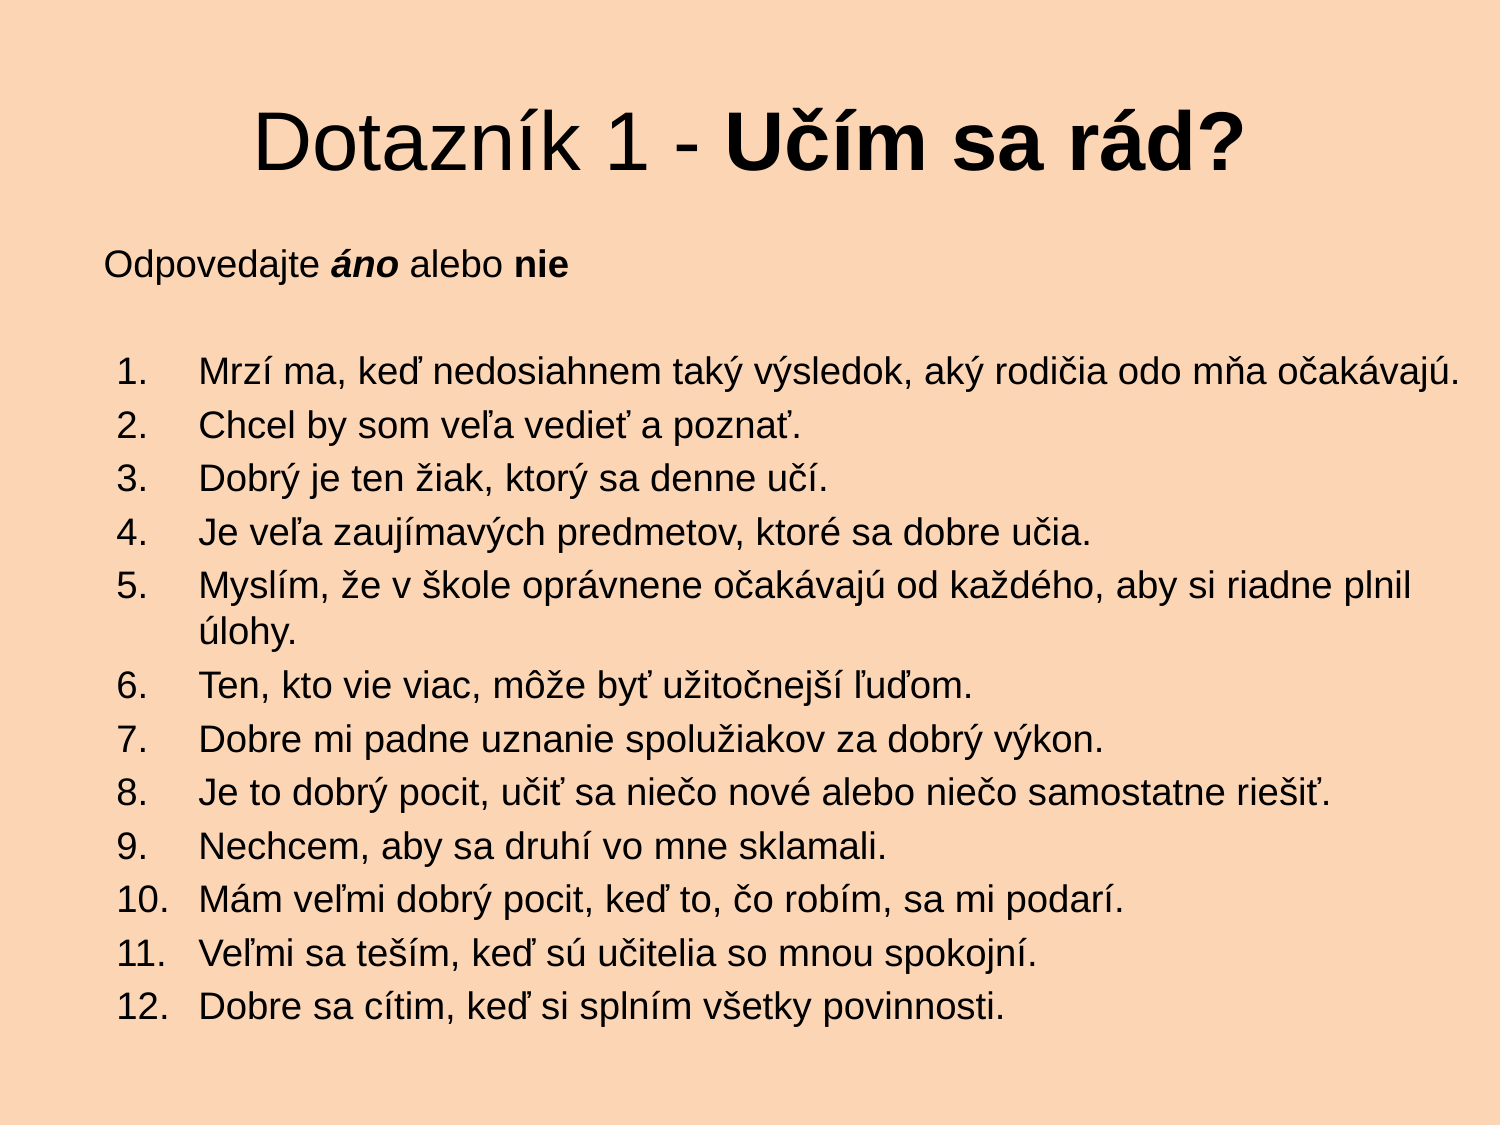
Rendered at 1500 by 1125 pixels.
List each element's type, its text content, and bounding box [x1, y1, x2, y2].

title Dotazník 1 - Učím sa rád? [112, 66, 1388, 209]
subtitle Odpovedajte áno alebo nie Mrzí ma, keď nedosiahnem taký výsledok, aký rodičia odo mňa očakávajú. Chcel by som veľa vedieť a poznať. Dobrý je ten žiak, ktorý sa denne učí. Je veľa zaujímavých predmetov, ktoré sa dobre učia. Myslím, že v škole oprávnene očakávajú od každého, aby si riadne plnil úlohy. Ten, kto vie viac, môže byť užitočnejší ľuďom. Dobre mi padne uznanie spolužiakov za dobrý výkon. Je to dobrý pocit, učiť sa niečo nové alebo niečo samostatne riešiť. Nechcem, aby sa druhí vo mne sklamali. Mám veľmi dobrý pocit, keď to, čo robím, sa mi podarí. Veľmi sa teším, keď sú učitelia so mnou spokojní. Dobre sa cítim, keď si splním všetky povinnosti. [88, 231, 1500, 1094]
